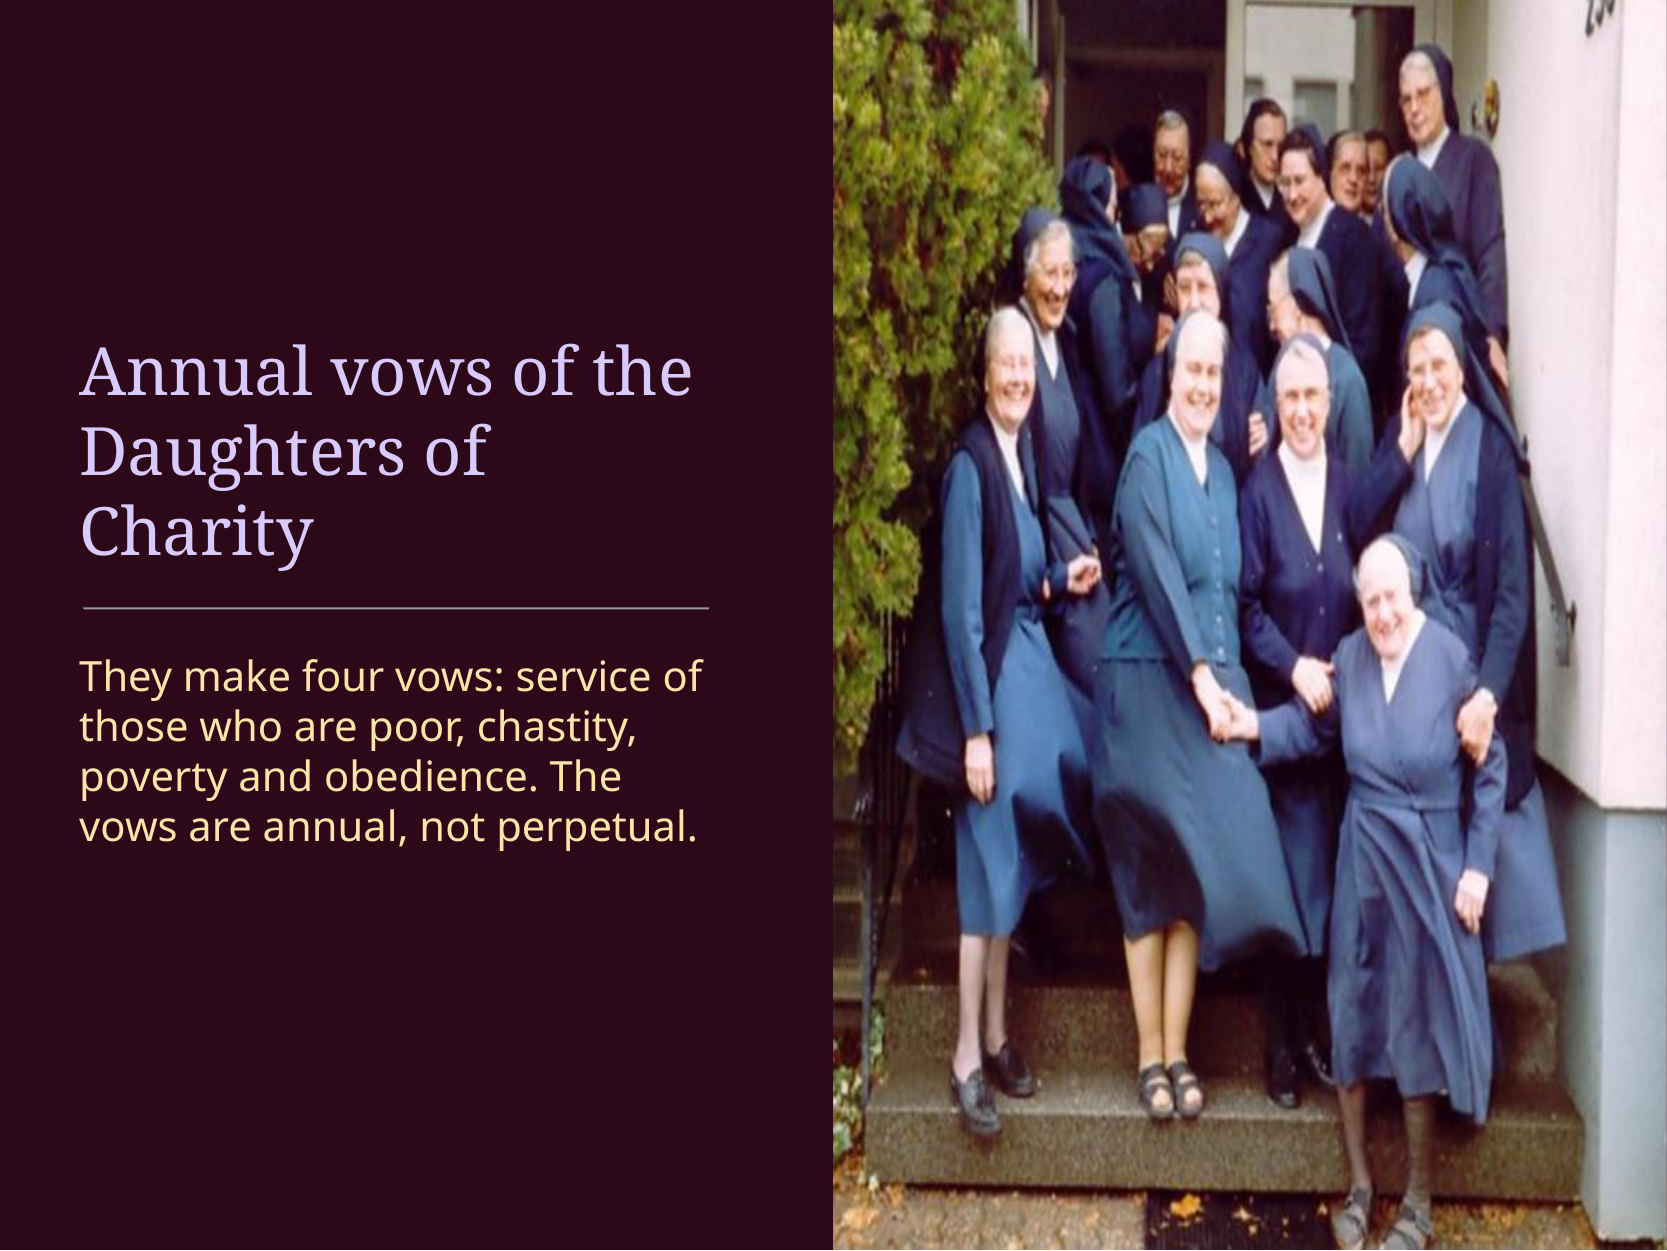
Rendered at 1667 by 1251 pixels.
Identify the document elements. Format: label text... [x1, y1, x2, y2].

title Annual vows of the Daughters of Charity [72, 168, 726, 576]
list They make four vows: service of those who are poor, chastity, poverty and obedience. The vows are annual, not perpetual. [72, 643, 726, 1051]
picture [833, 0, 1667, 1250]
